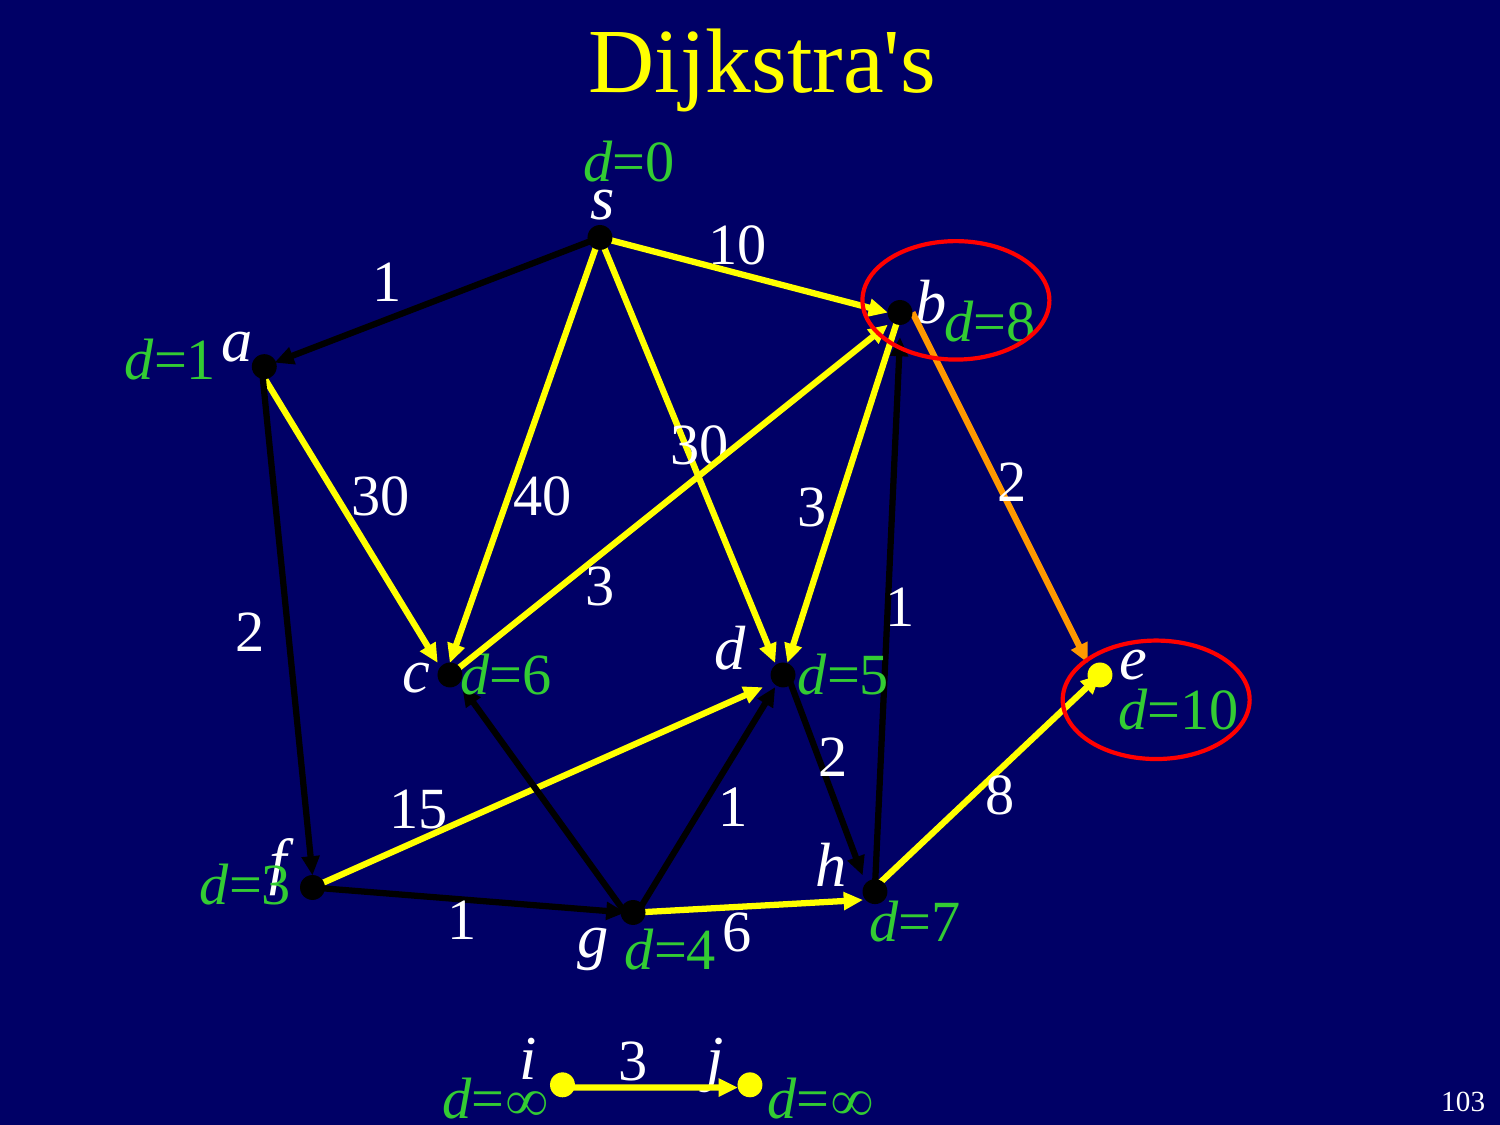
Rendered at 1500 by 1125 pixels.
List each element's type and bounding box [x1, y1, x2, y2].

text_box [427, 1009, 889, 1125]
text_box [110, 0, 1400, 989]
text_box [220, 585, 280, 671]
